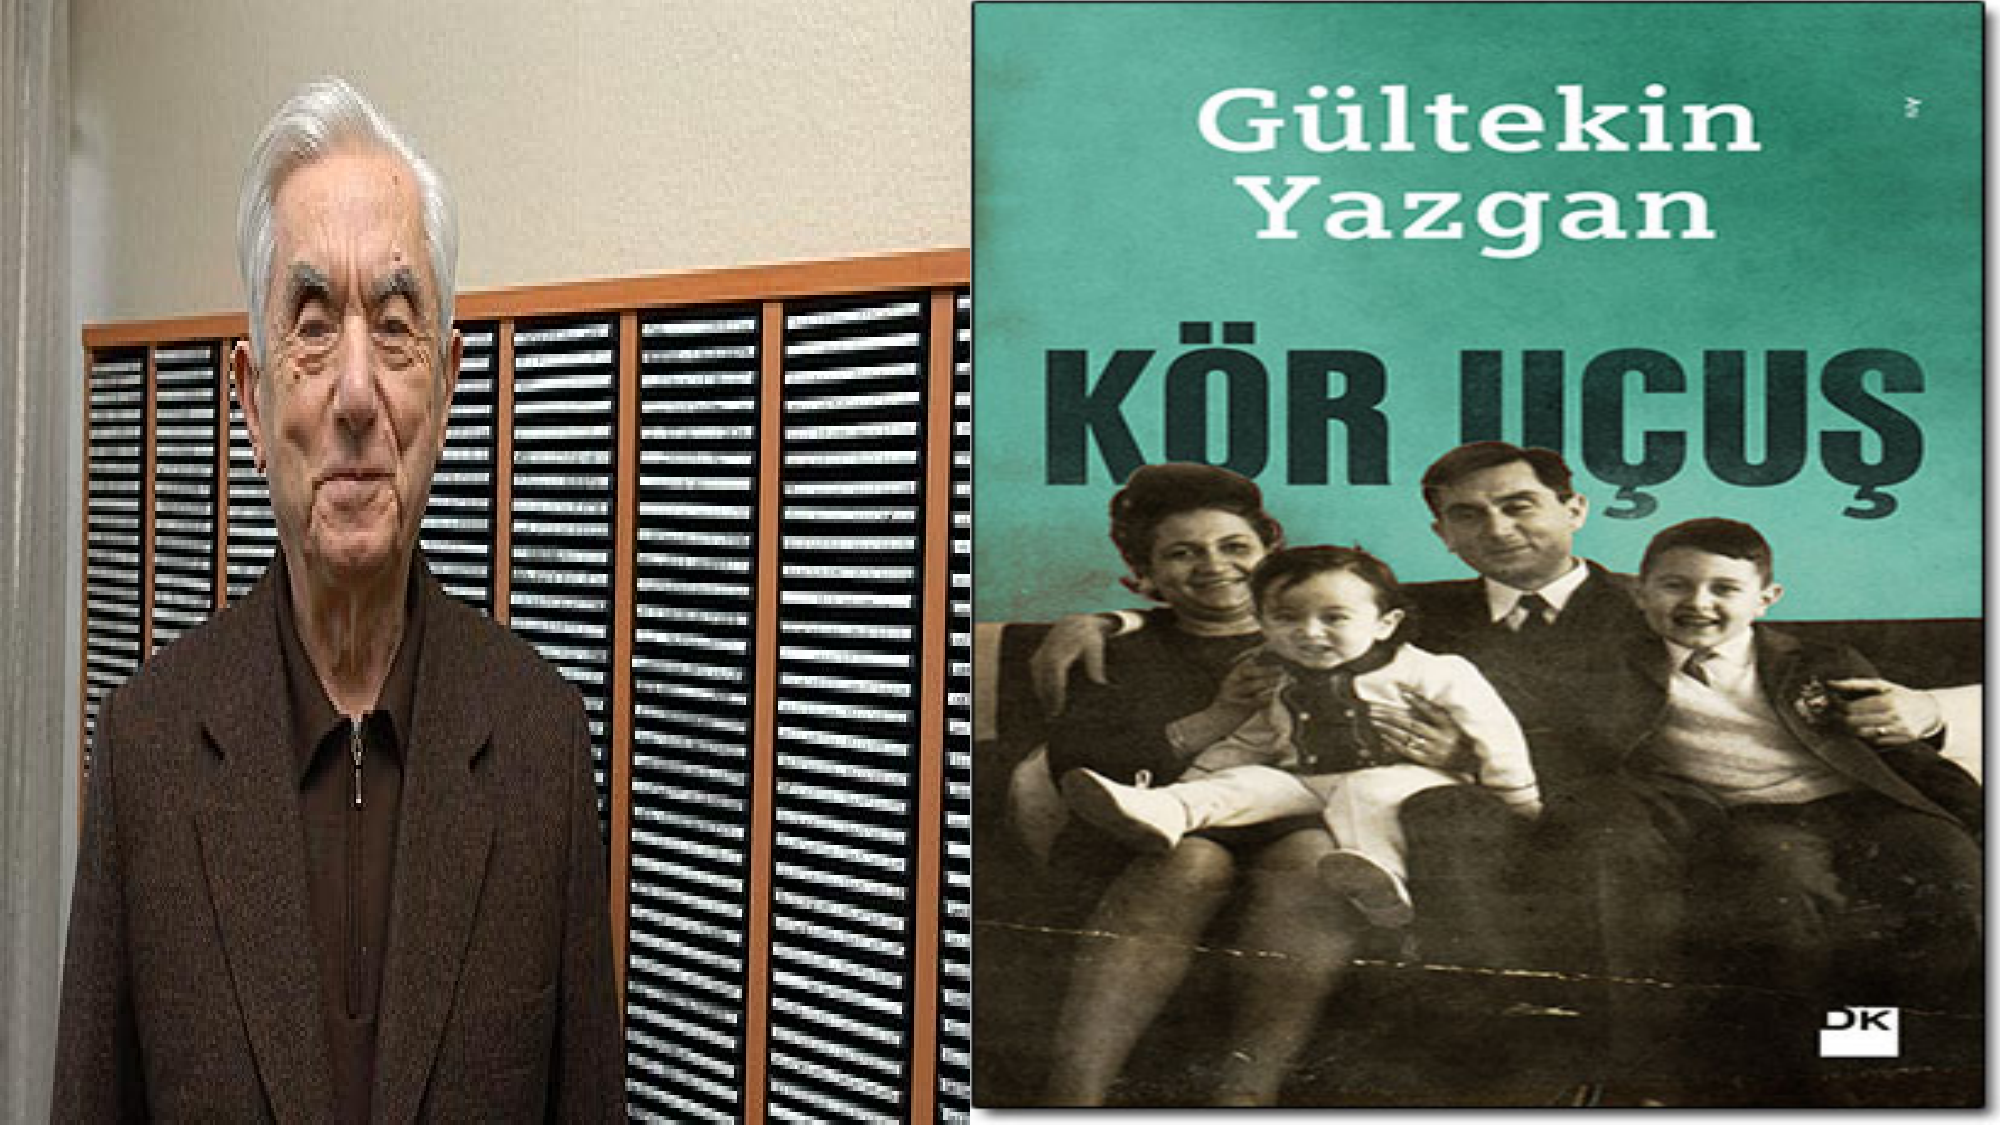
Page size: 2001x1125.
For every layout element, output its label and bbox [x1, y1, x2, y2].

picture [0, 0, 970, 1125]
list [976, 0, 2000, 1125]
